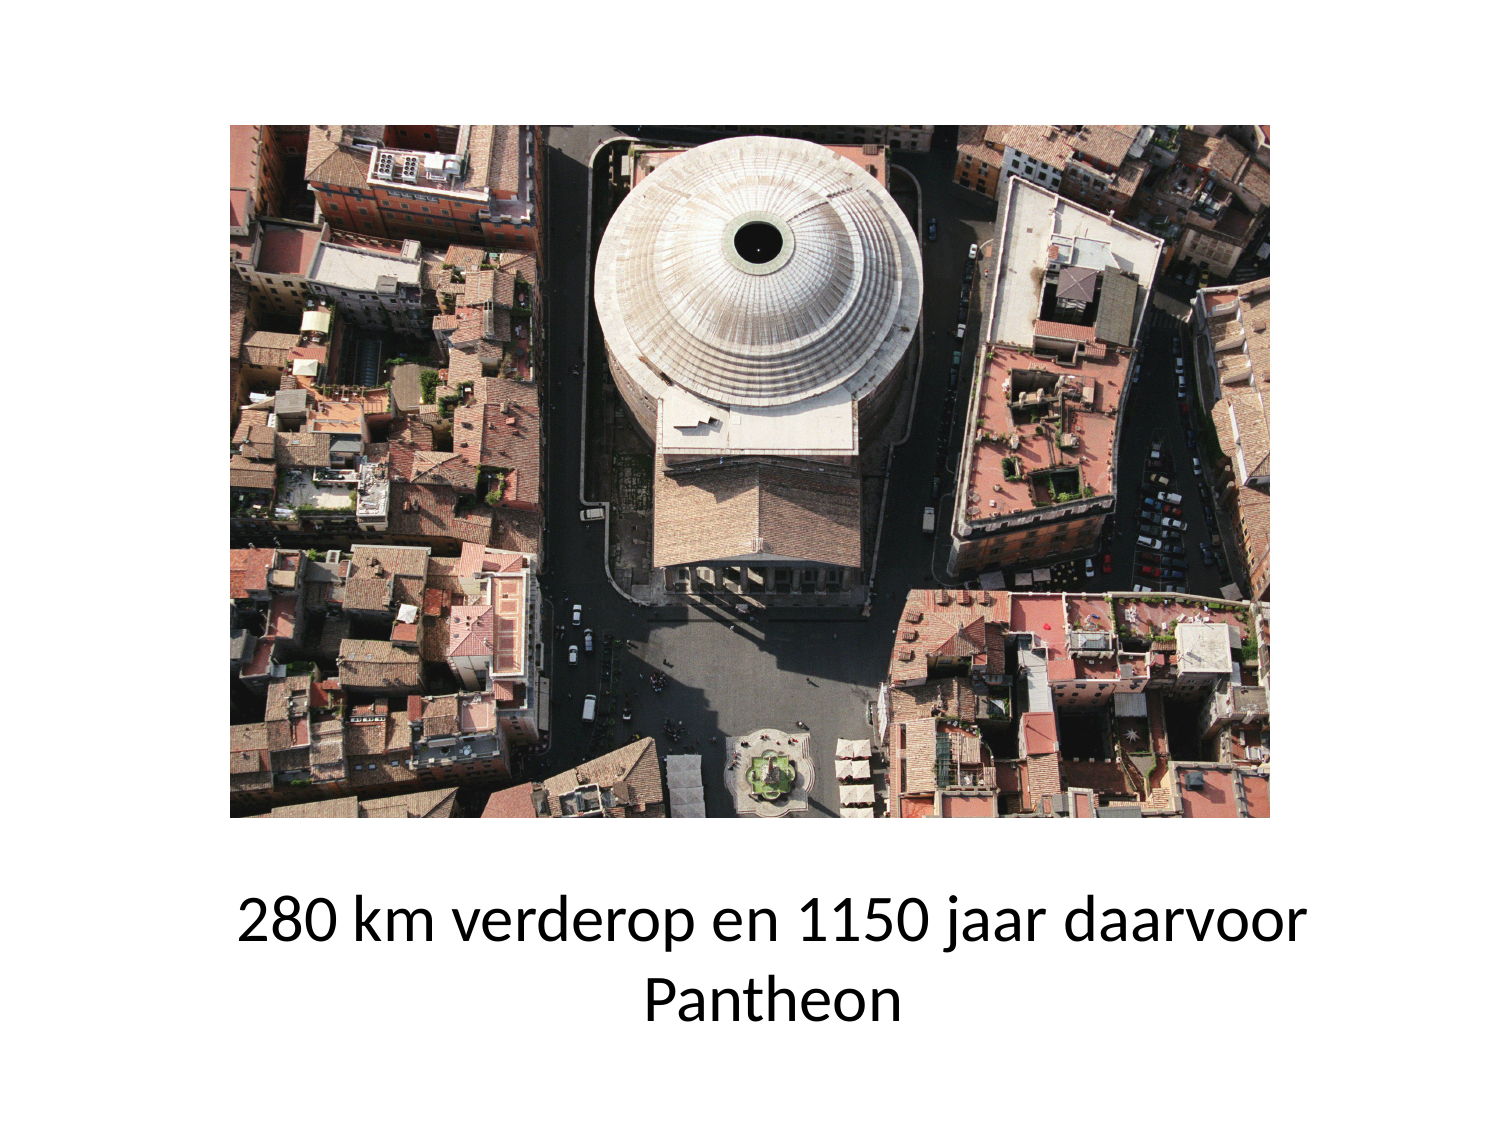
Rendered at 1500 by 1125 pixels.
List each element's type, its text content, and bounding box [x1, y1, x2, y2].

text_box 280 km verderop en 1150 jaar daarvoor Pantheon [135, 834, 1411, 1076]
picture [229, 125, 1270, 818]
